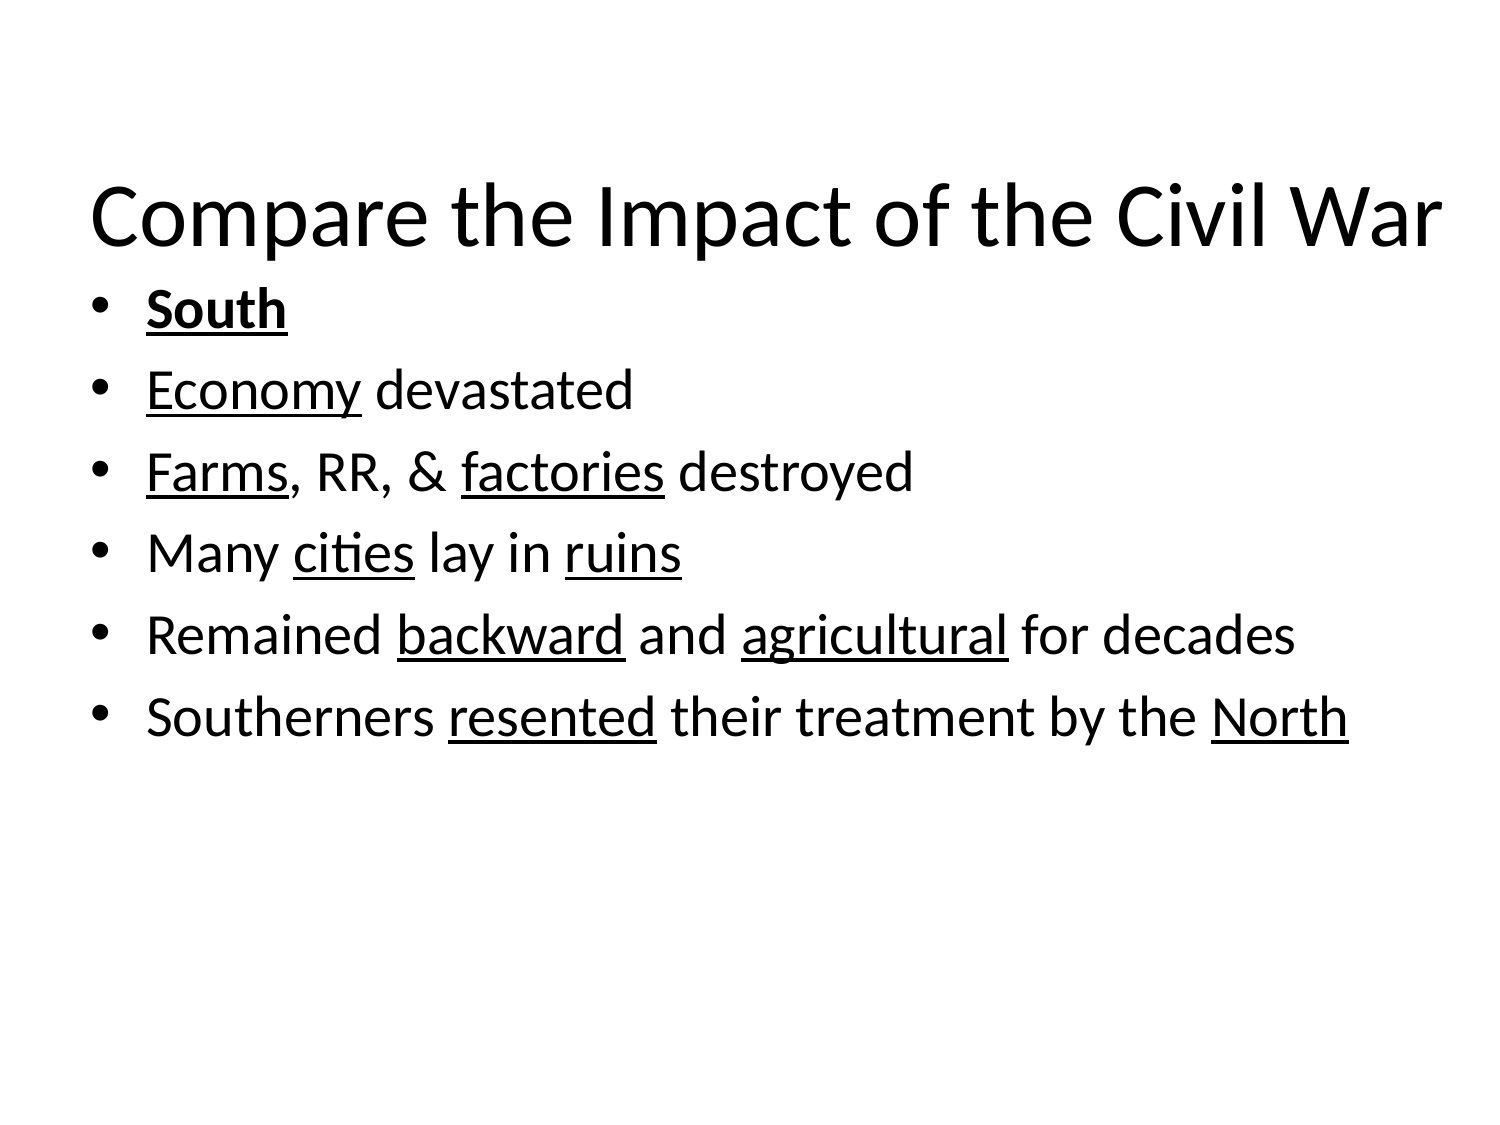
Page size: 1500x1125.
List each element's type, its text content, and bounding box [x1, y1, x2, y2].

list South Economy devastated Farms, RR, & factories destroyed Many cities lay in ruins Remained backward and agricultural for decades Southerners resented their treatment by the North [75, 262, 1425, 1005]
title Compare the Impact of the Civil War [75, 115, 1463, 303]
